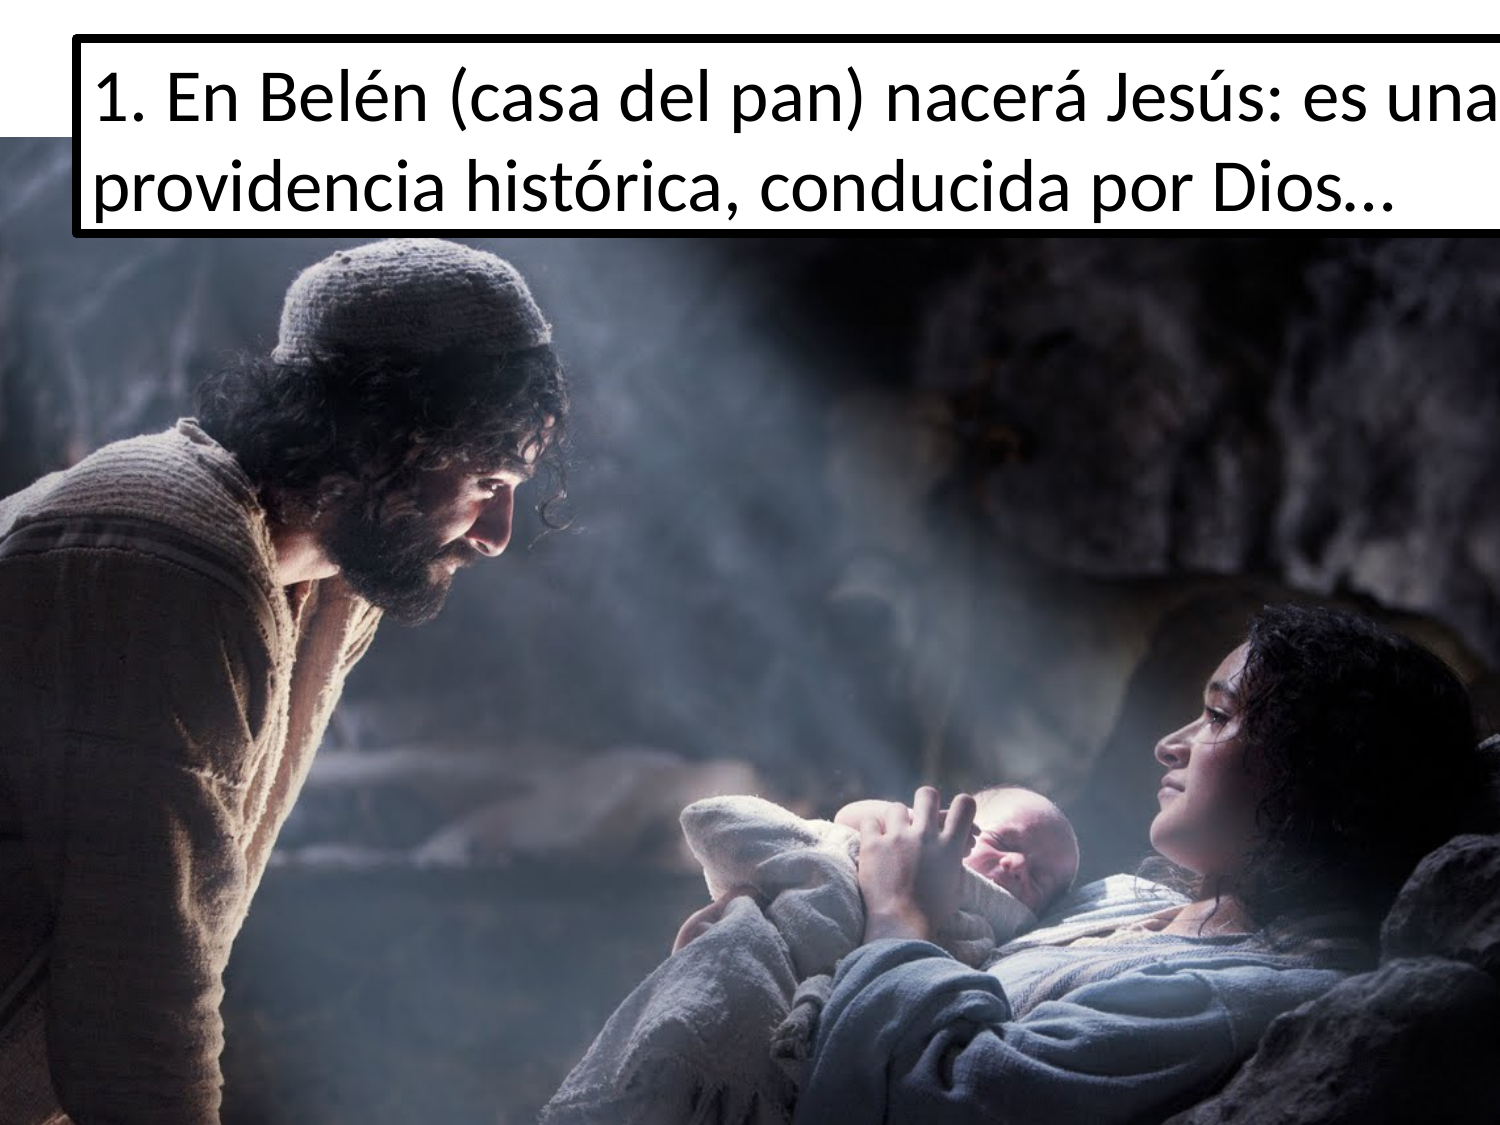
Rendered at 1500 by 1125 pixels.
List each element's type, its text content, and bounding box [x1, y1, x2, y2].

picture [0, 136, 1500, 1125]
text_box 1. En Belén (casa del pan) nacerá Jesús: es una providencia histórica, conducida por Dios… [72, 34, 1500, 136]
